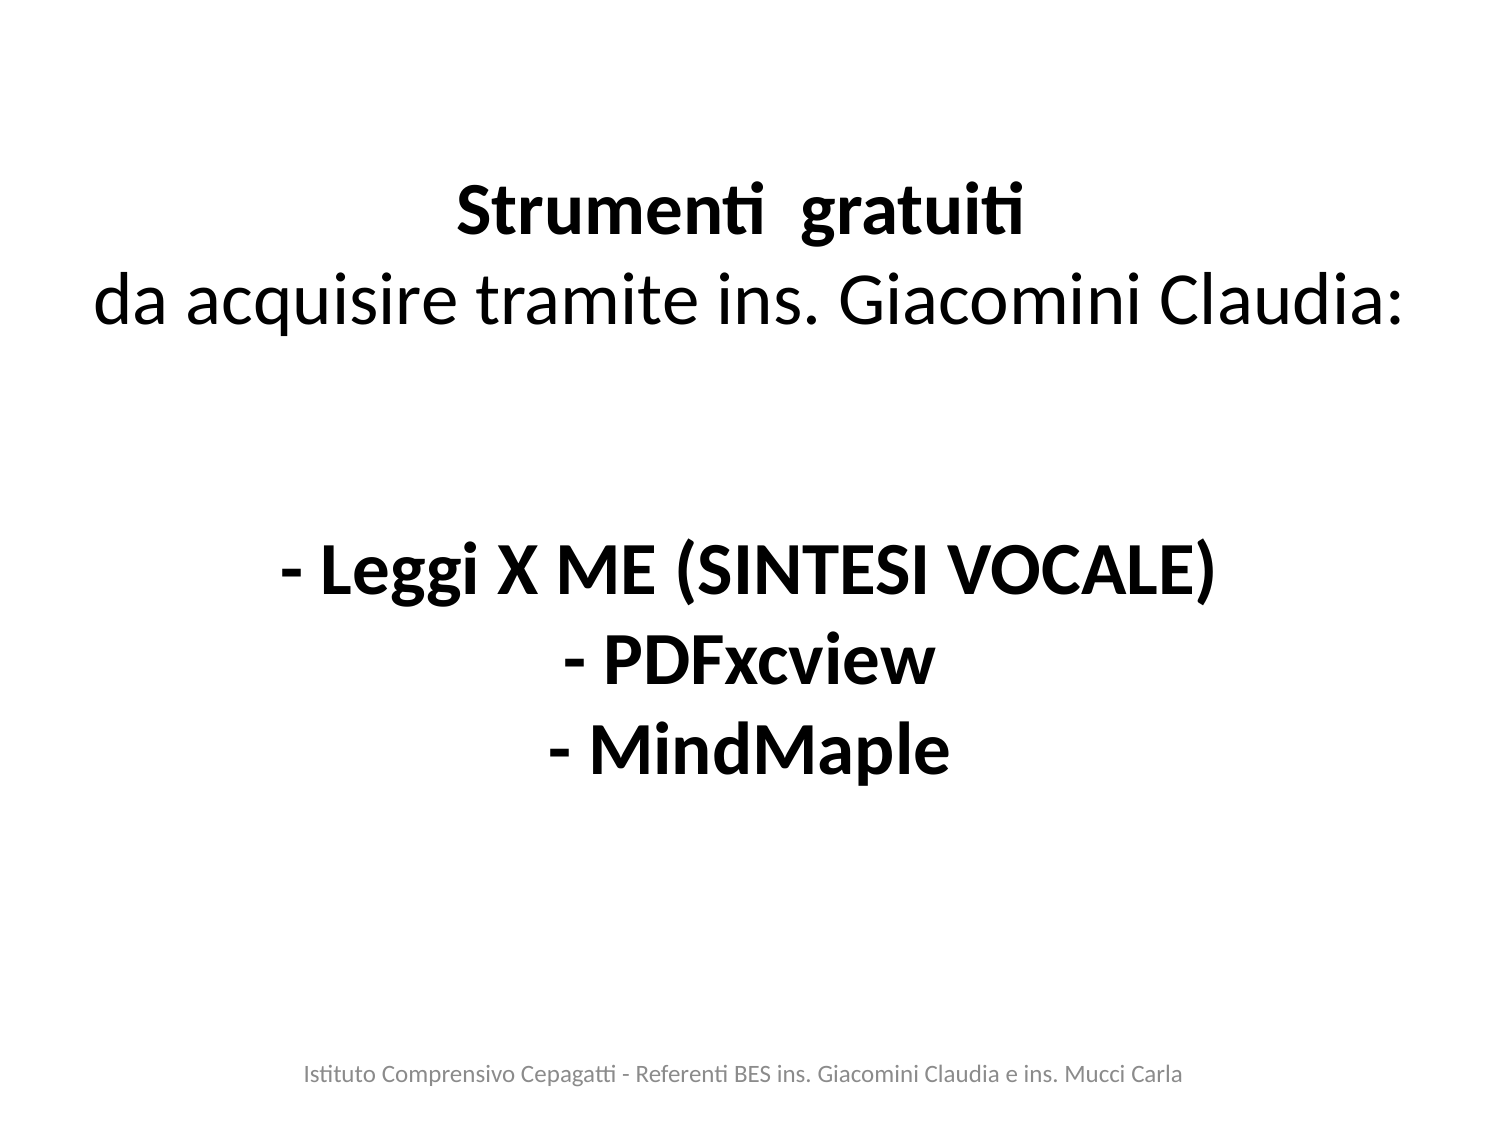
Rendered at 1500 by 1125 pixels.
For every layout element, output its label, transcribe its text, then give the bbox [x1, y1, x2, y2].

title Strumenti gratuiti da acquisire tramite ins. Giacomini Claudia: - Leggi X ME (SINTESI VOCALE) - PDFxcview - MindMaple [75, 45, 1425, 965]
footer Istituto Comprensivo Cepagatti - Referenti BES ins. Giacomini Claudia e ins. Mucci Carla [64, 1042, 1424, 1103]
